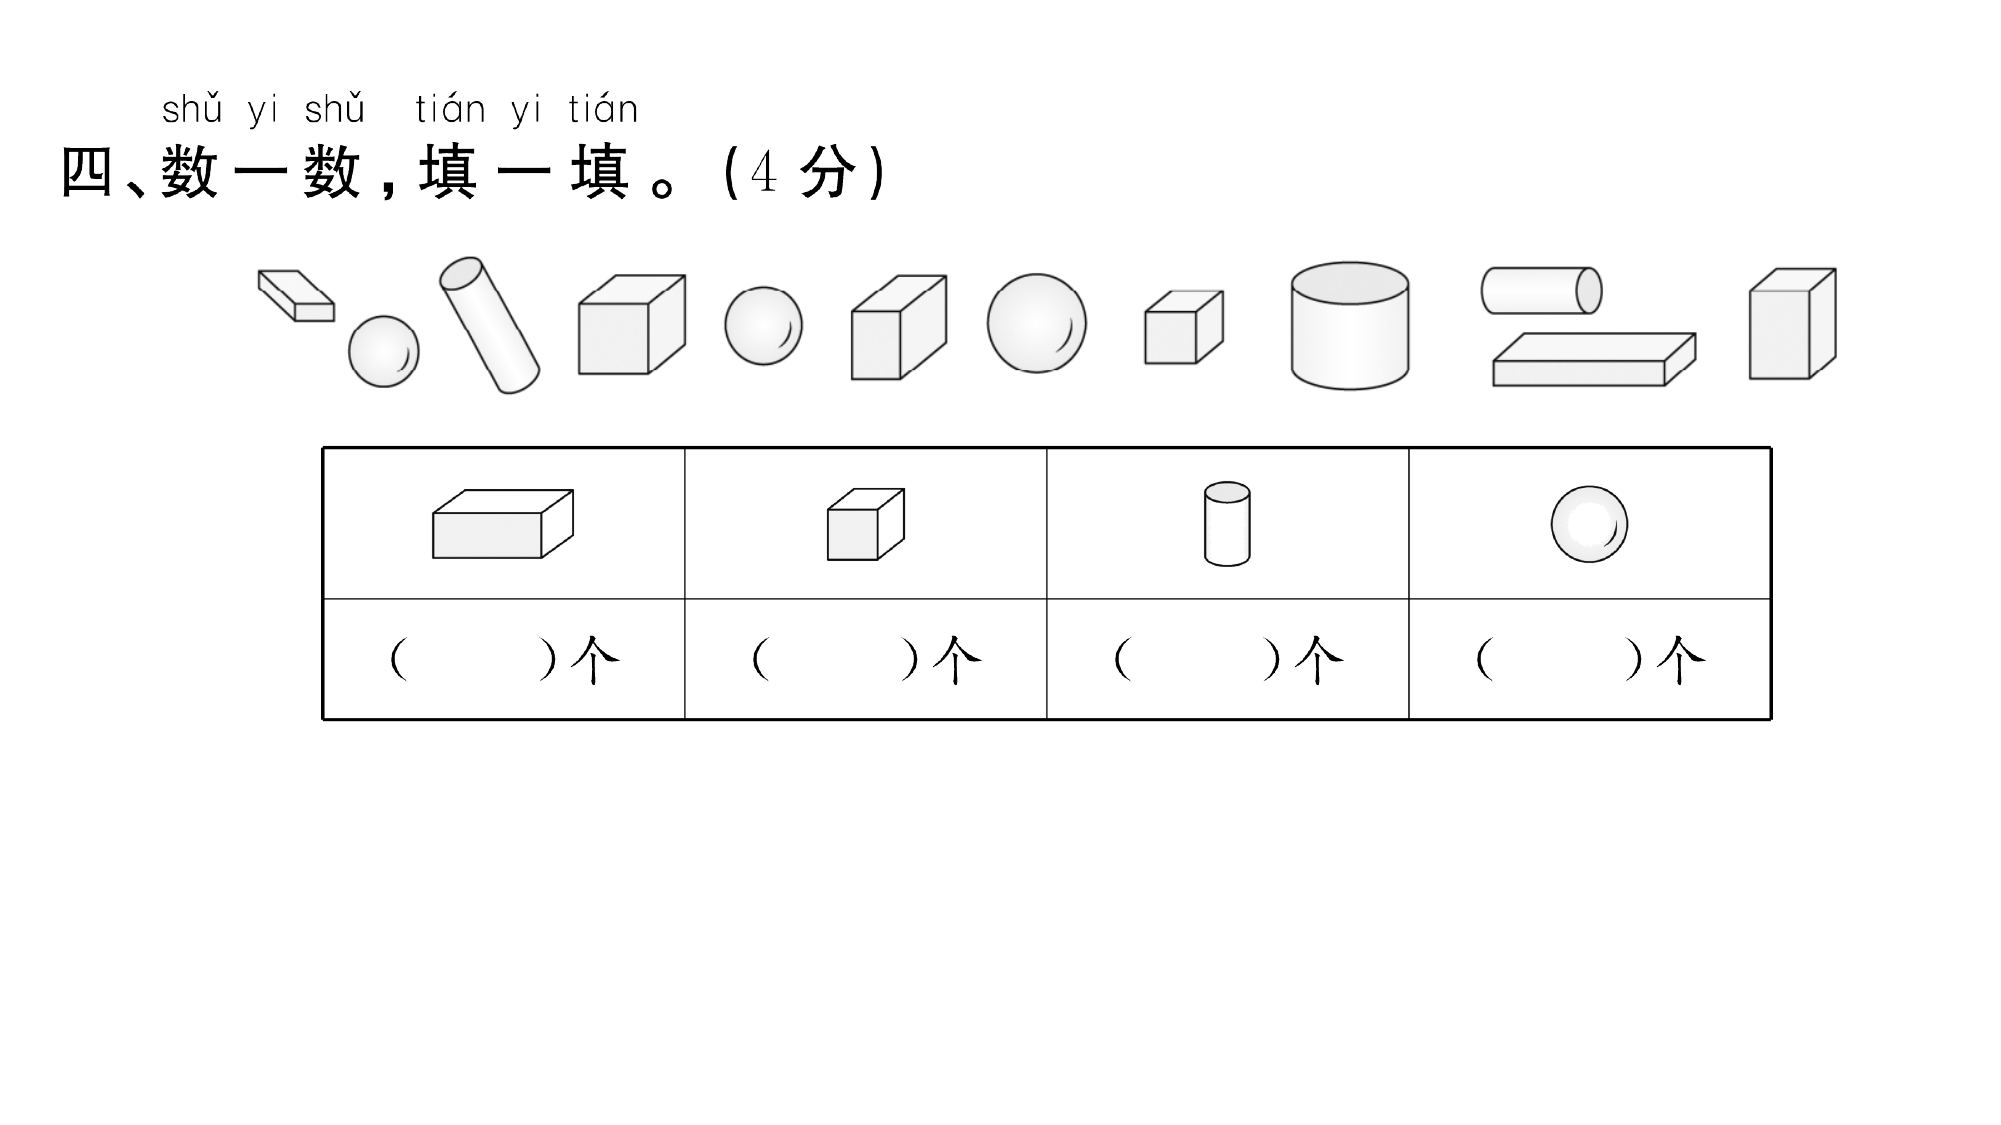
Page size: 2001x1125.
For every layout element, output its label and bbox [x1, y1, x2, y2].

picture [58, 58, 1949, 751]
